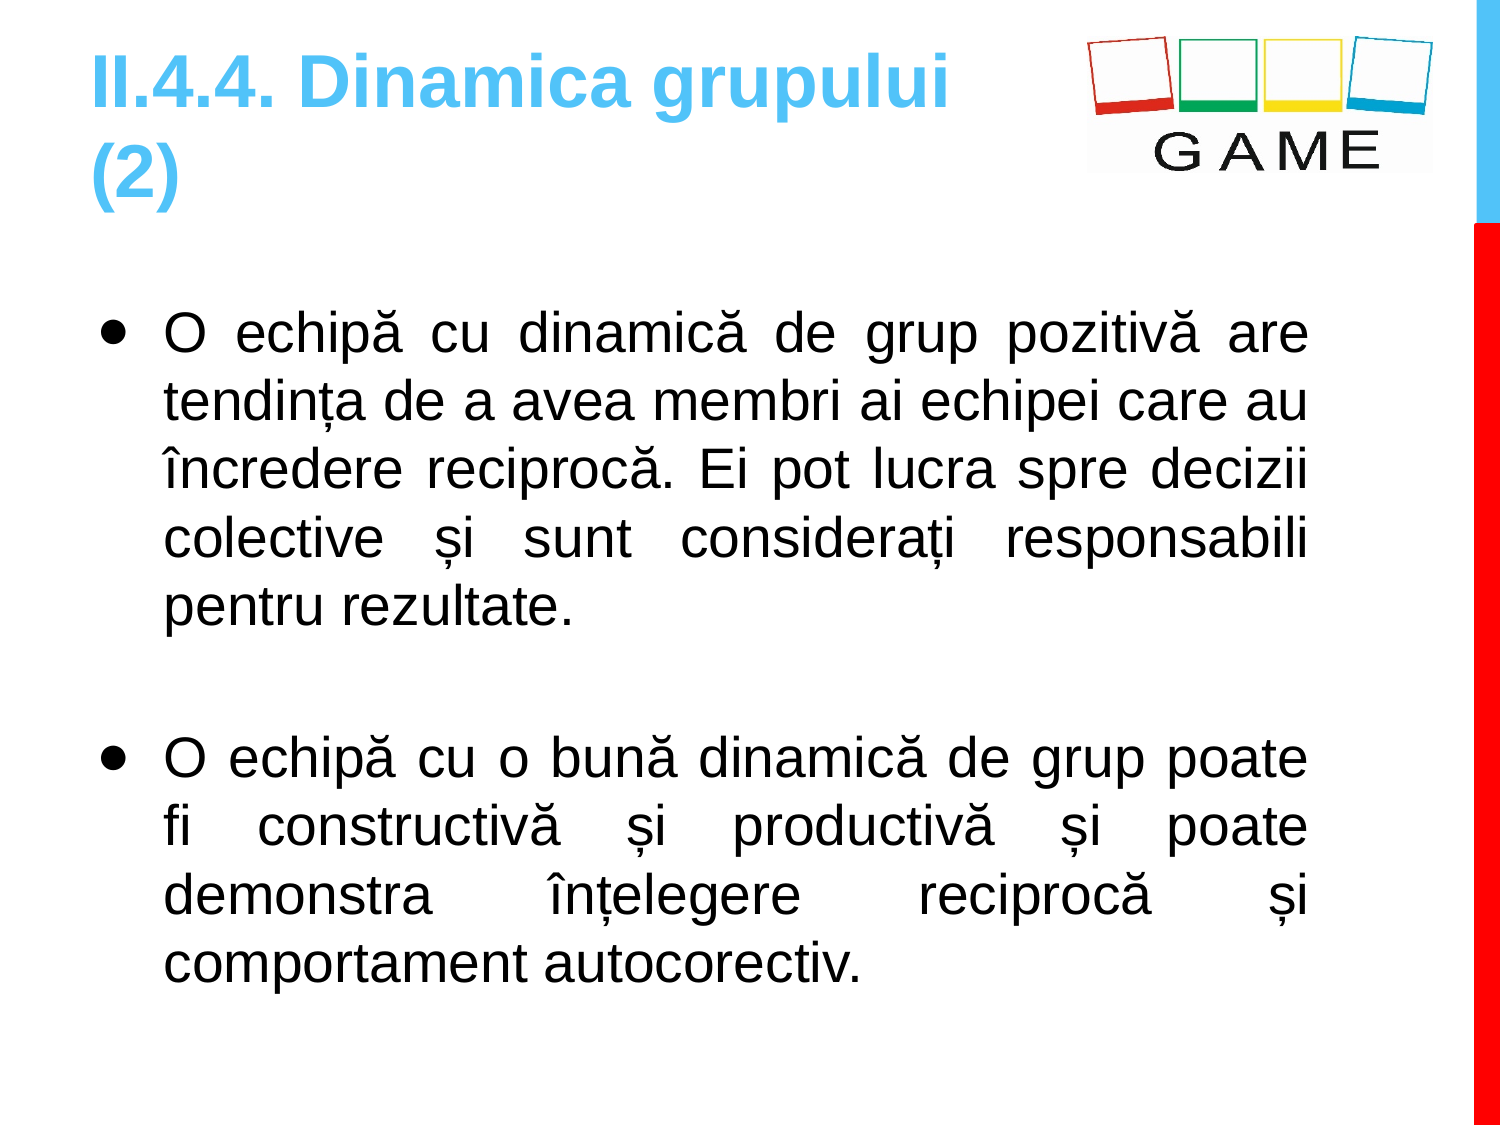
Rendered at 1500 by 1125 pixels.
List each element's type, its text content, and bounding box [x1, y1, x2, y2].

picture [1087, 36, 1433, 173]
title II.4.4. Dinamica grupului (2) [75, 25, 1025, 250]
list O echipă cu dinamică de grup pozitivă are tendința de a avea membri ai echipei care au încredere reciprocă. Ei pot lucra spre decizii colective și sunt considerați responsabili pentru rezultate. O echipă cu o bună dinamică de grup poate fi constructivă și productivă și poate demonstra înțelegere reciprocă și comportament autocorectiv. [75, 287, 1325, 1005]
